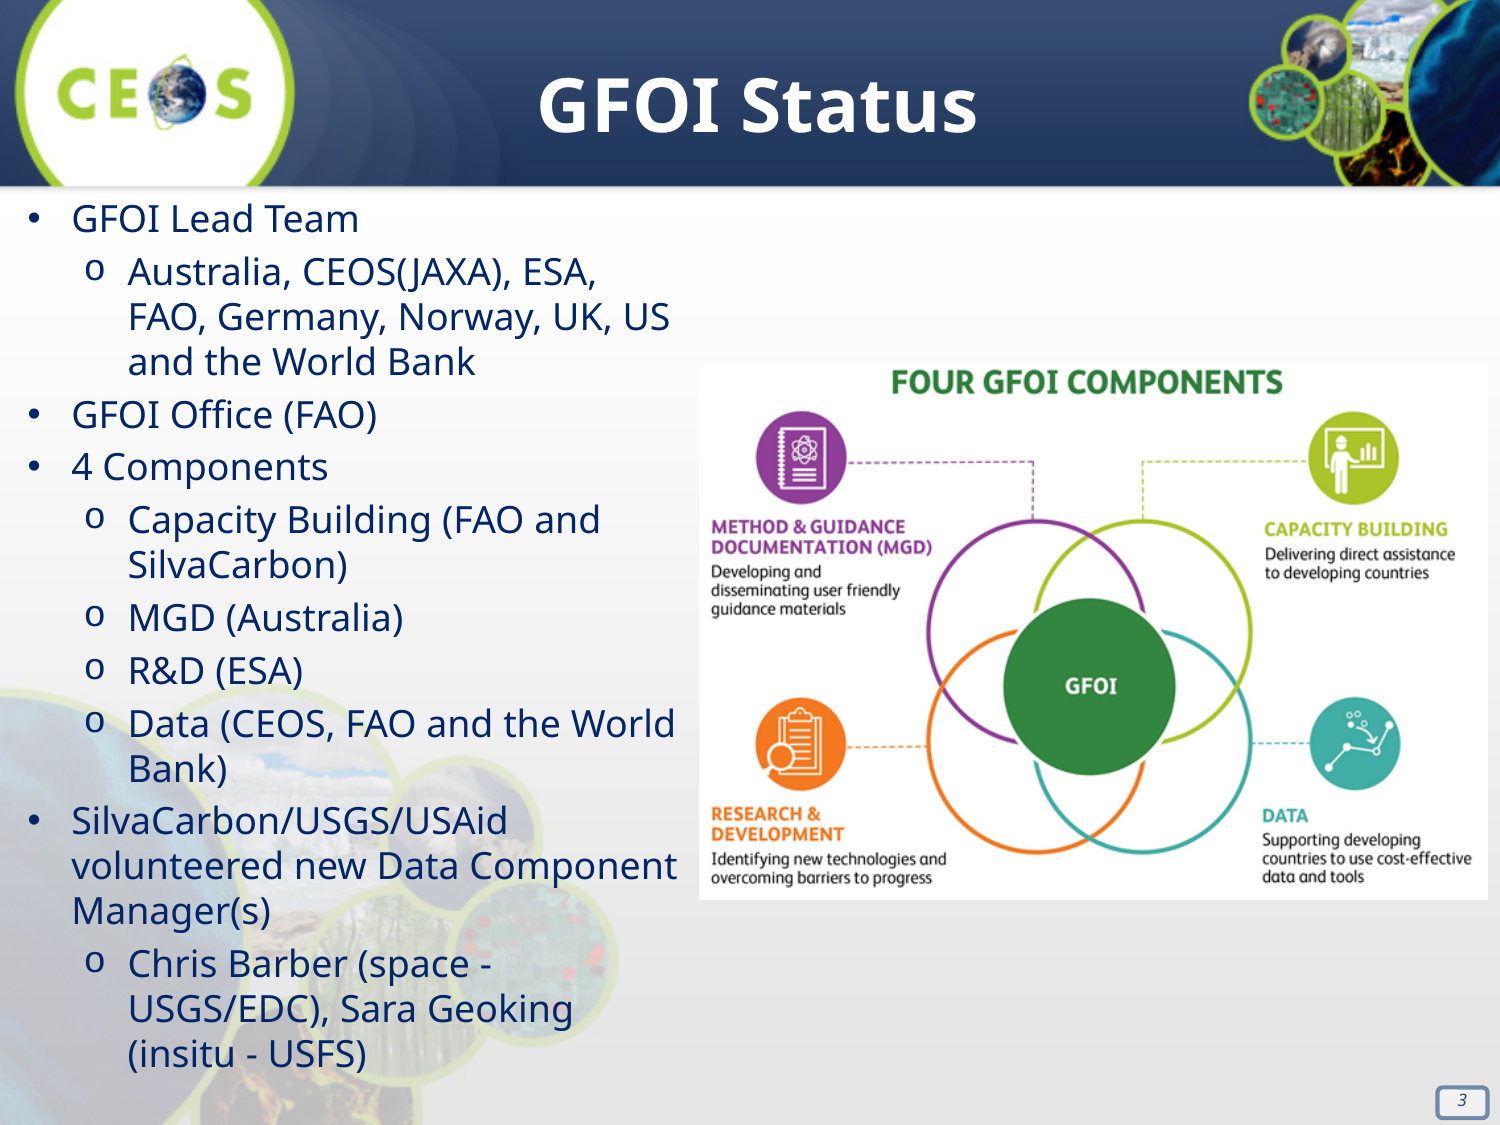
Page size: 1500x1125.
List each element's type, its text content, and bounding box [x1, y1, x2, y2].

picture [0, 0, 1500, 1125]
slide_number 3 [1435, 1085, 1490, 1121]
list GFOI Lead Team Australia, CEOS(JAXA), ESA, FAO, Germany, Norway, UK, US and the World Bank GFOI Office (FAO) 4 Components Capacity Building (FAO and SilvaCarbon) MGD (Australia) R&D (ESA) Data (CEOS, FAO and the World Bank) SilvaCarbon/USGS/USAid volunteered new Data Component Manager(s) Chris Barber (space - USGS/EDC), Sara Geoking (insitu - USFS) [0, 187, 700, 1025]
list GFOI Status [337, 50, 1150, 138]
